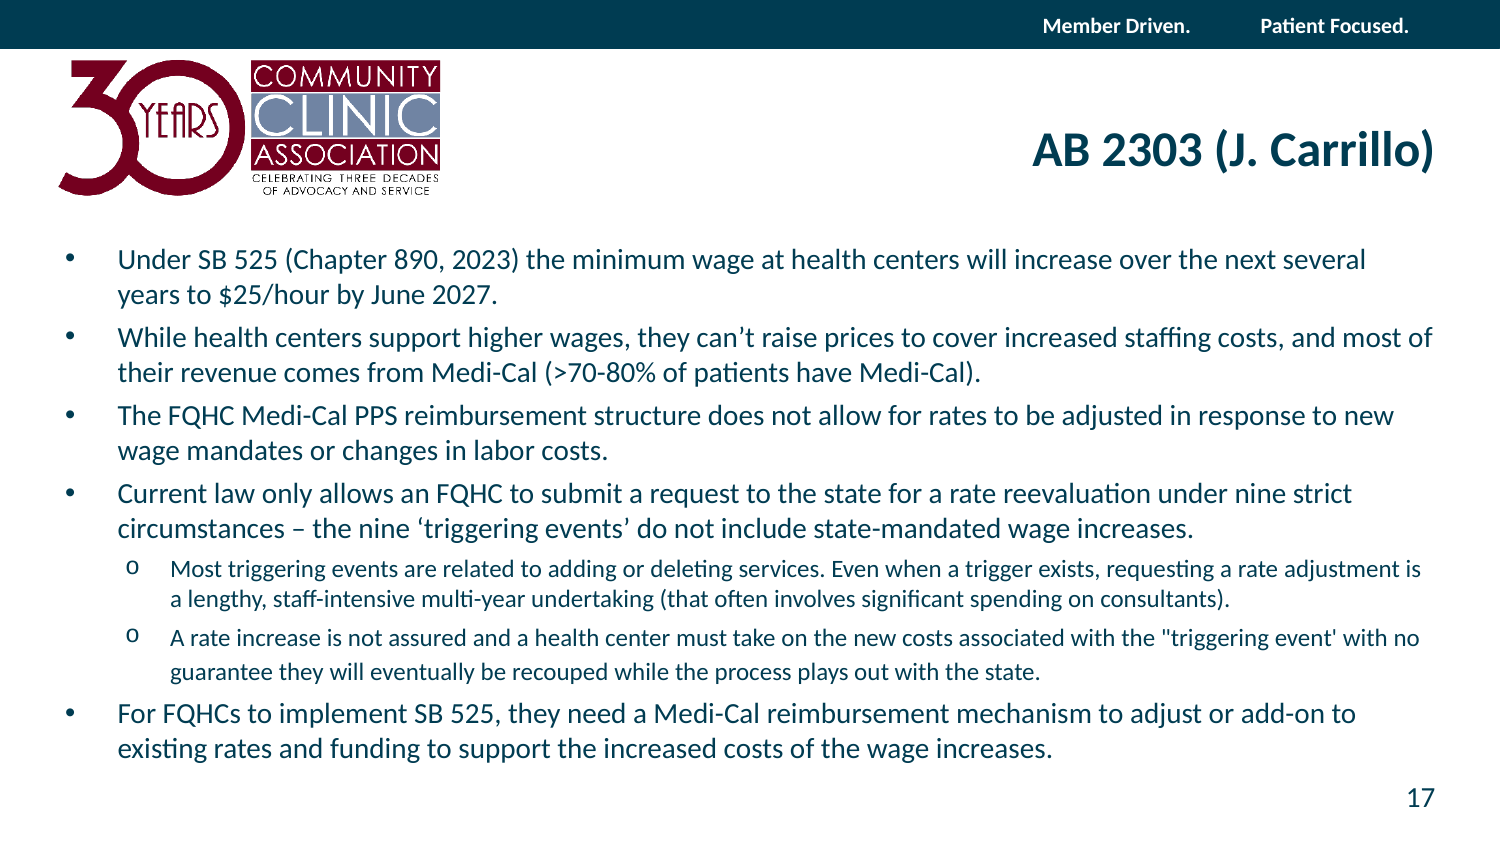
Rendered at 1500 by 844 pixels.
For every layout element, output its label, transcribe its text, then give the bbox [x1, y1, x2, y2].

picture [50, 50, 467, 232]
list Under SB 525 (Chapter 890, 2023) the minimum wage at health centers will increase over the next several years to $25/hour by June 2027. While health centers support higher wages, they can’t raise prices to cover increased staffing costs, and most of their revenue comes from Medi-Cal (>70-80% of patients have Medi-Cal). The FQHC Medi-Cal PPS reimbursement structure does not allow for rates to be adjusted in response to new wage mandates or changes in labor costs. Current law only allows an FQHC to submit a request to the state for a rate reevaluation under nine strict circumstances – the nine ‘triggering events’ do not include state-mandated wage increases. Most triggering events are related to adding or deleting services. Even when a trigger exists, requesting a rate adjustment is a lengthy, staff-intensive multi-year undertaking (that often involves significant spending on consultants). A rate increase is not assured and a health center must take on the new costs associated with the "triggering event' with no guarantee they will eventually be recouped while the process plays out with the state. For FQHCs to implement SB 525, they need a Medi-Cal reimbursement mechanism to adjust or add-on to existing rates and funding to support the increased costs of the wage increases. [50, 232, 1450, 821]
title AB 2303 (J. Carrillo) [462, 71, 1450, 185]
